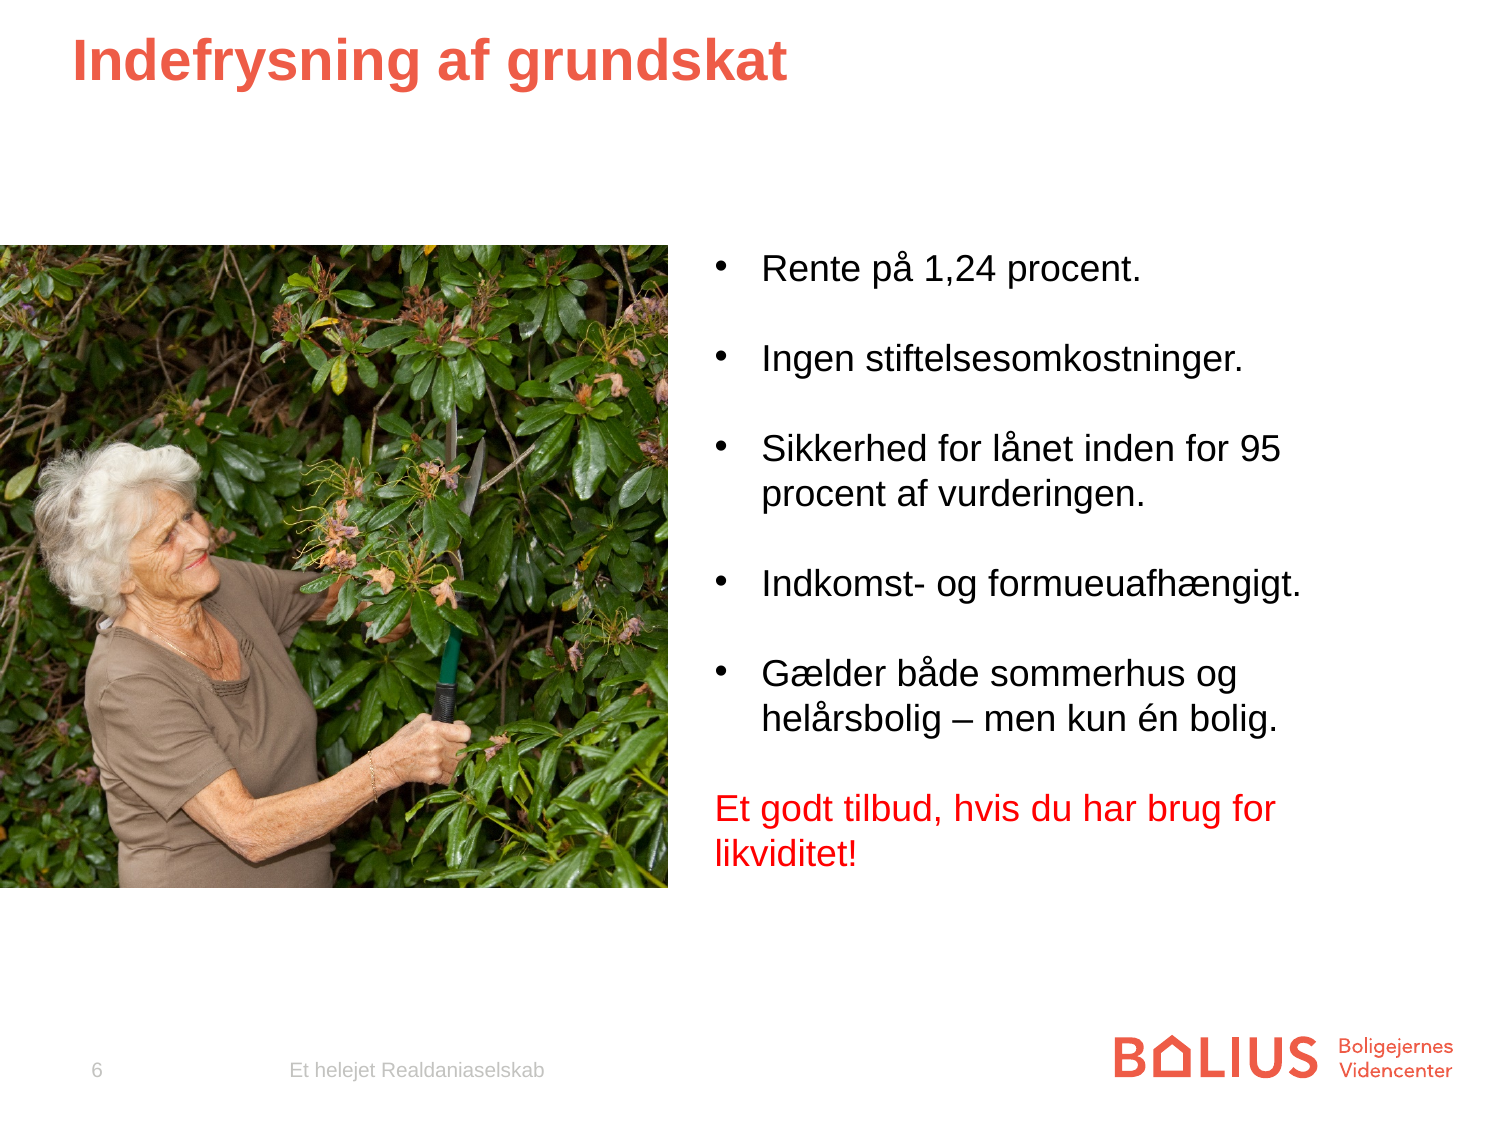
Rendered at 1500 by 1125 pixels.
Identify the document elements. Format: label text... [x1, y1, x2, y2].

slide_number 6 [91, 1034, 136, 1082]
text_box Indefrysning af grundskat [41, 20, 1500, 138]
footer Et helejet Realdaniaselskab [289, 1034, 1081, 1082]
text_box Rente på 1,24 procent. Ingen stiftelsesomkostninger. Sikkerhed for lånet inden for 95 procent af vurderingen. Indkomst- og formueuafhængigt. Gælder både sommerhus og helårsbolig – men kun én bolig. Et godt tilbud, hvis du har brug for likviditet! [714, 243, 1365, 1027]
picture [0, 244, 668, 888]
